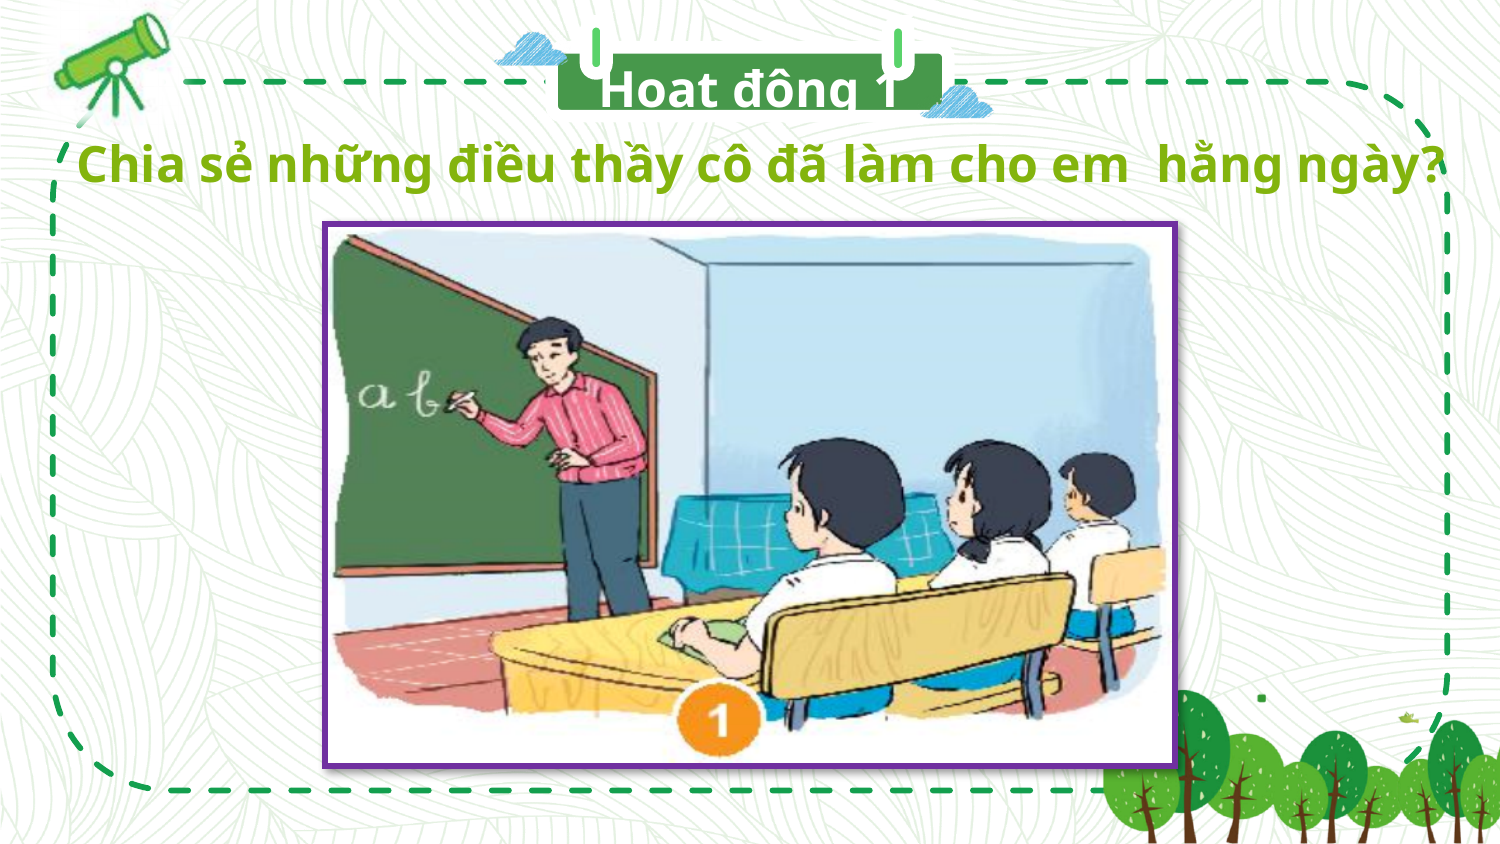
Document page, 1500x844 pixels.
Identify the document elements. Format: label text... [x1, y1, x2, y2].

text_box [703, 779, 1032, 844]
picture [327, 227, 1172, 763]
text_box Chia sẻ những điều thầy cô đã làm cho em hằng ngày? [21, 125, 1500, 200]
picture [2, 0, 1500, 844]
text_box Hoạt động 1 [583, 50, 917, 125]
